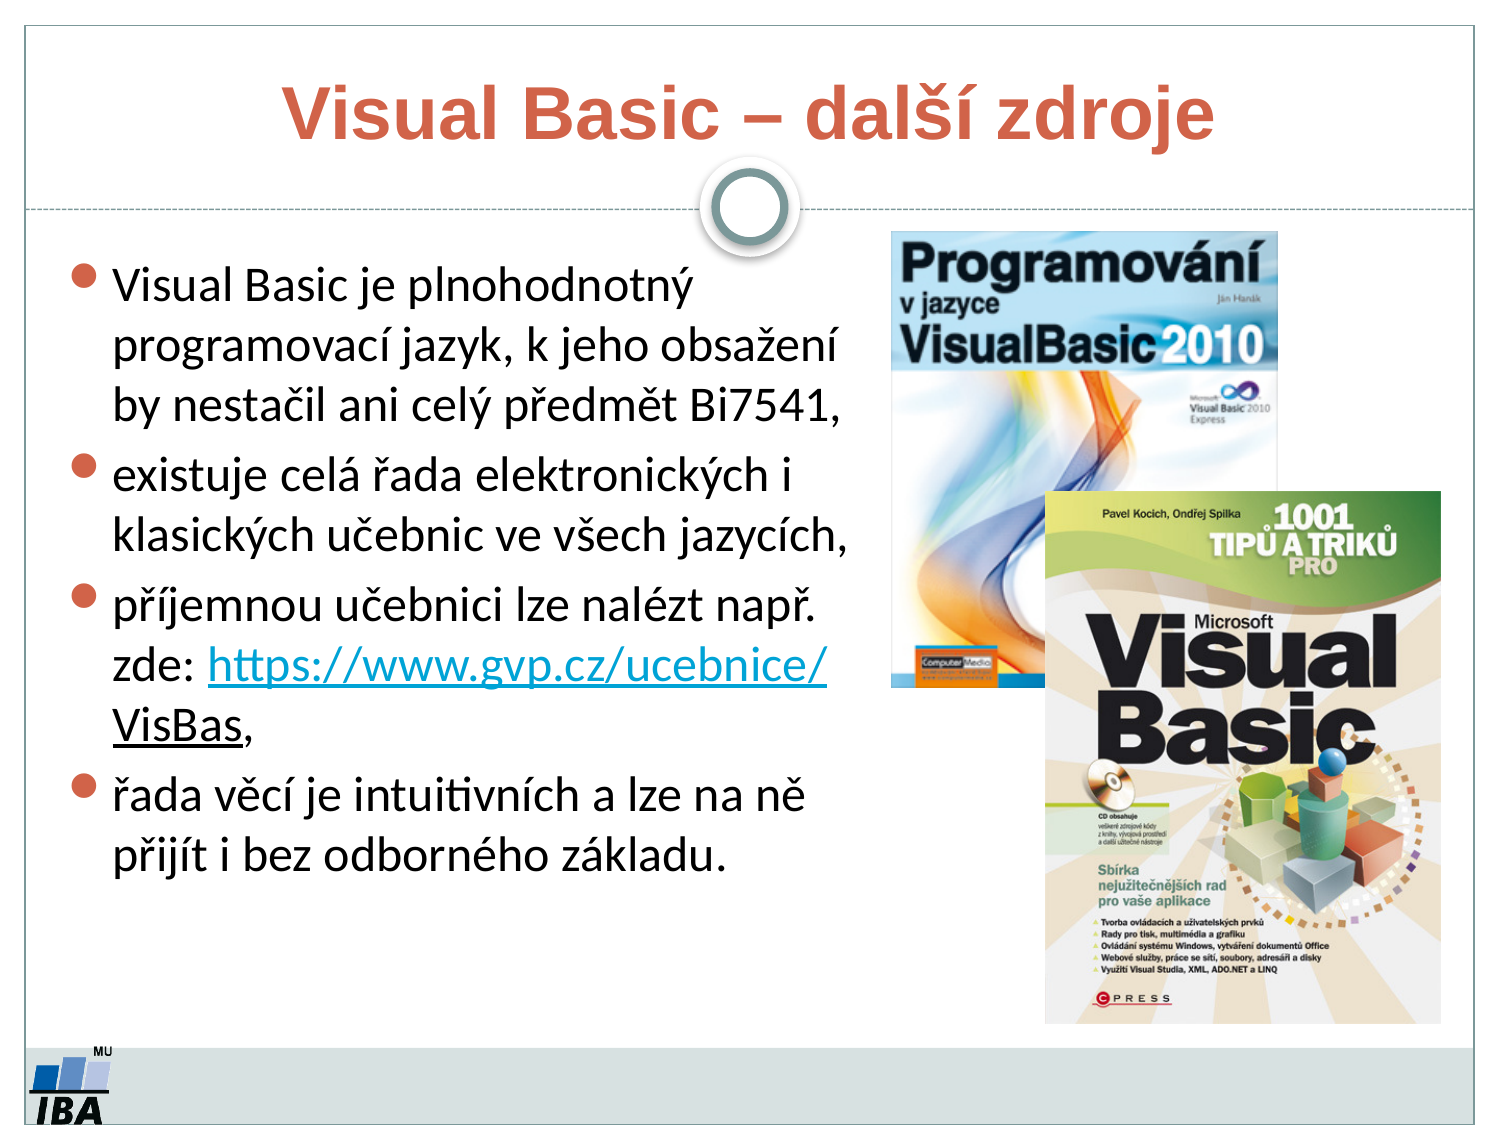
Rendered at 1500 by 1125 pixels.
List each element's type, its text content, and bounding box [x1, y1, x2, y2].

title Visual Basic – další zdroje [49, 37, 1450, 163]
text_box Visual Basic je plnohodnotný programovací jazyk, k jeho obsažení by nestačil ani celý předmět Bi7541, existuje celá řada elektronických i klasických učebnic ve všech jazycích, příjemnou učebnici lze nalézt např. zde: https://www.gvp.cz/ucebnice/VisBas, řada věcí je intuitivních a lze na ně přijít i bez odborného základu. [53, 243, 892, 1012]
picture [29, 1046, 112, 1125]
picture [891, 231, 1441, 1025]
